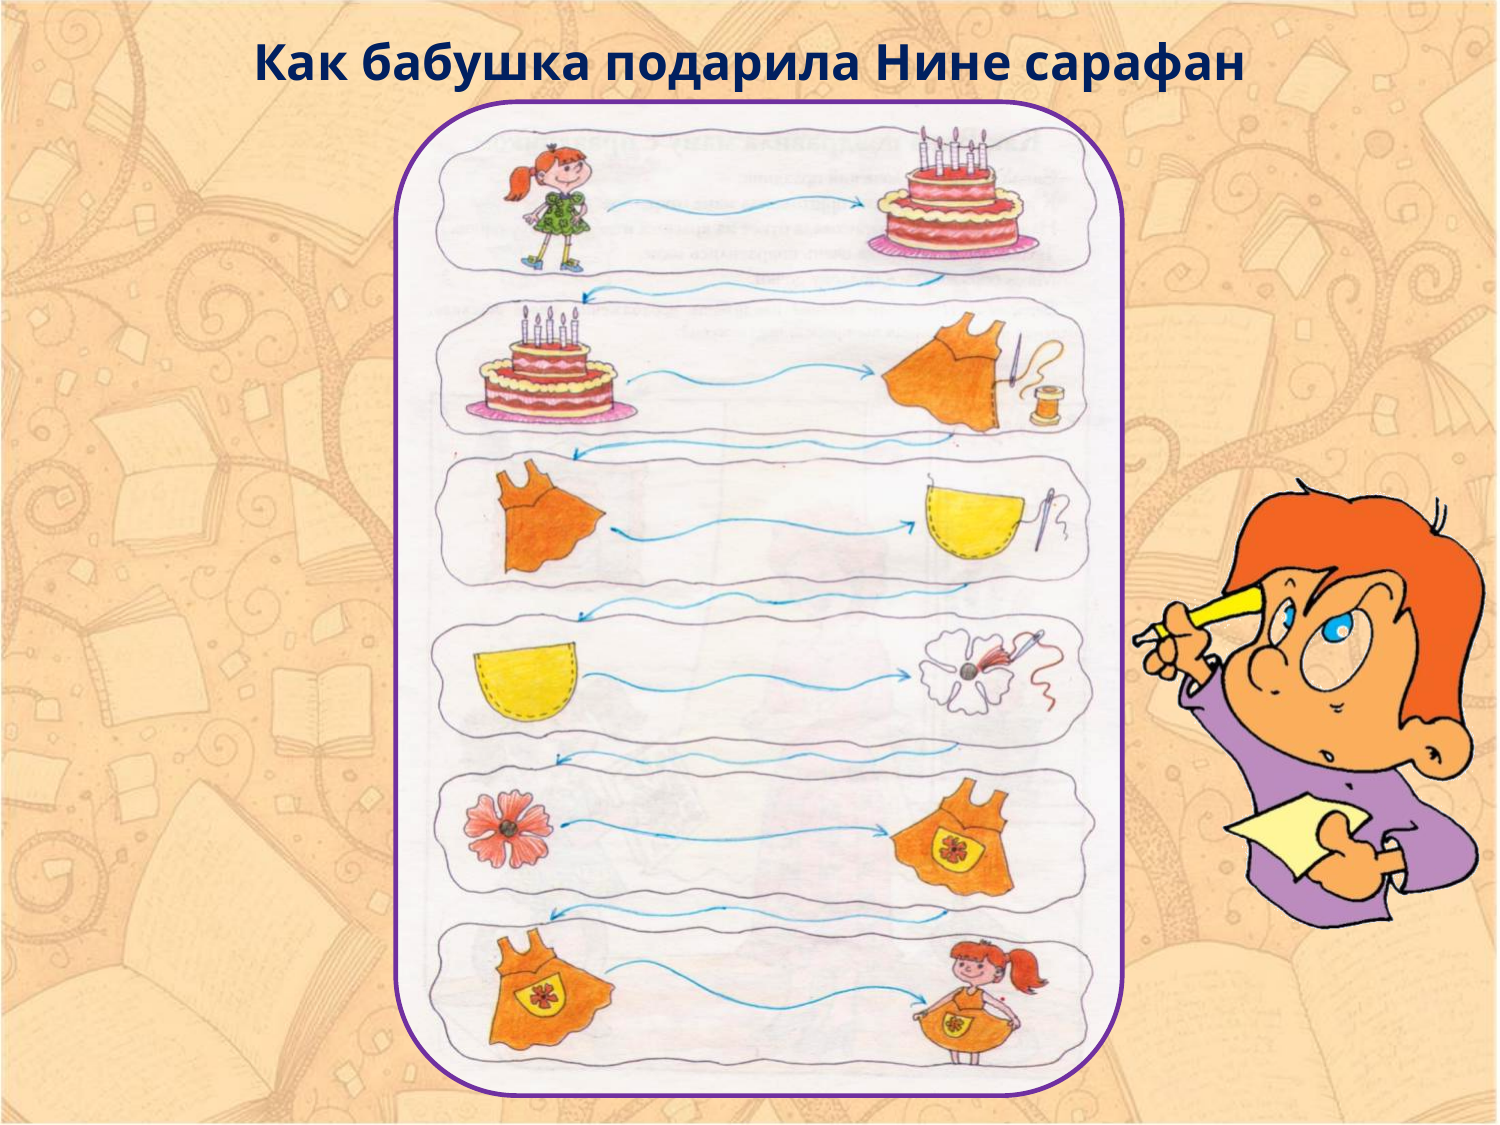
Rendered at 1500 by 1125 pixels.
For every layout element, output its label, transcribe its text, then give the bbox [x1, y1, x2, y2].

text_box Как бабушка подарила Нине сарафан [199, 23, 1301, 99]
picture [0, 0, 1500, 1125]
